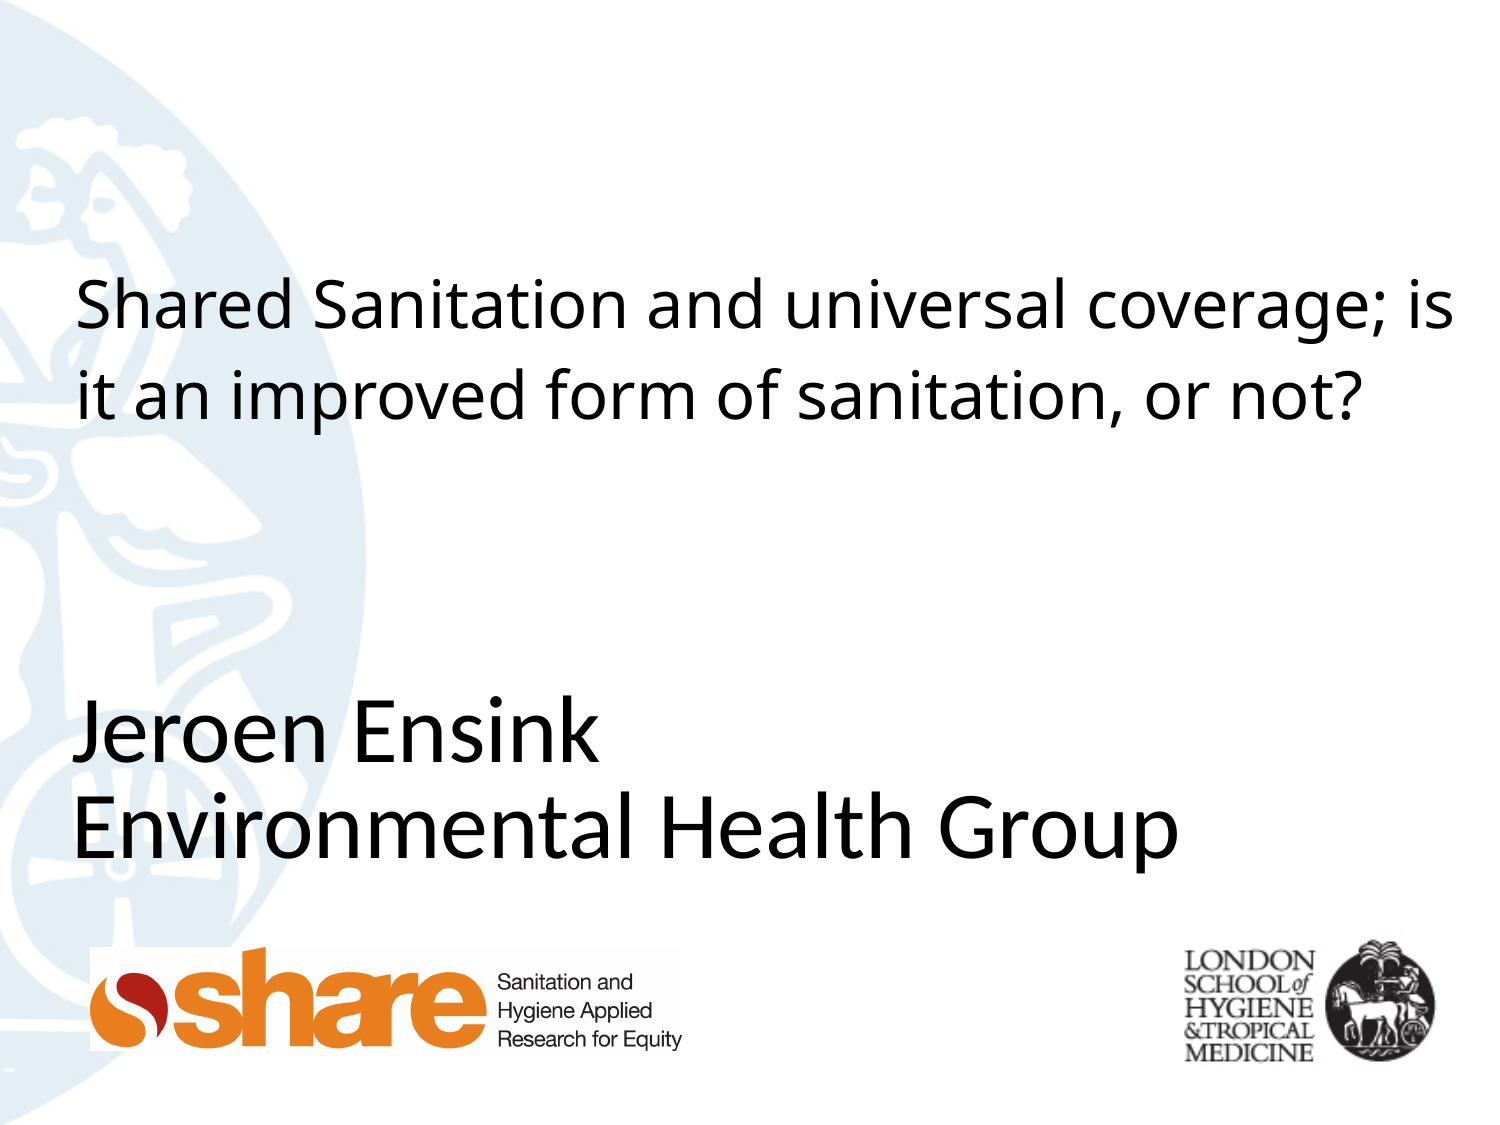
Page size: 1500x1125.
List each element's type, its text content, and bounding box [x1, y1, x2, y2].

picture [0, 0, 1500, 1125]
title Shared Sanitation and universal coverage; is it an improved form of sanitation, or not? [60, 108, 1473, 589]
subtitle Jeroen Ensink Environmental Health Group [56, 637, 1426, 898]
